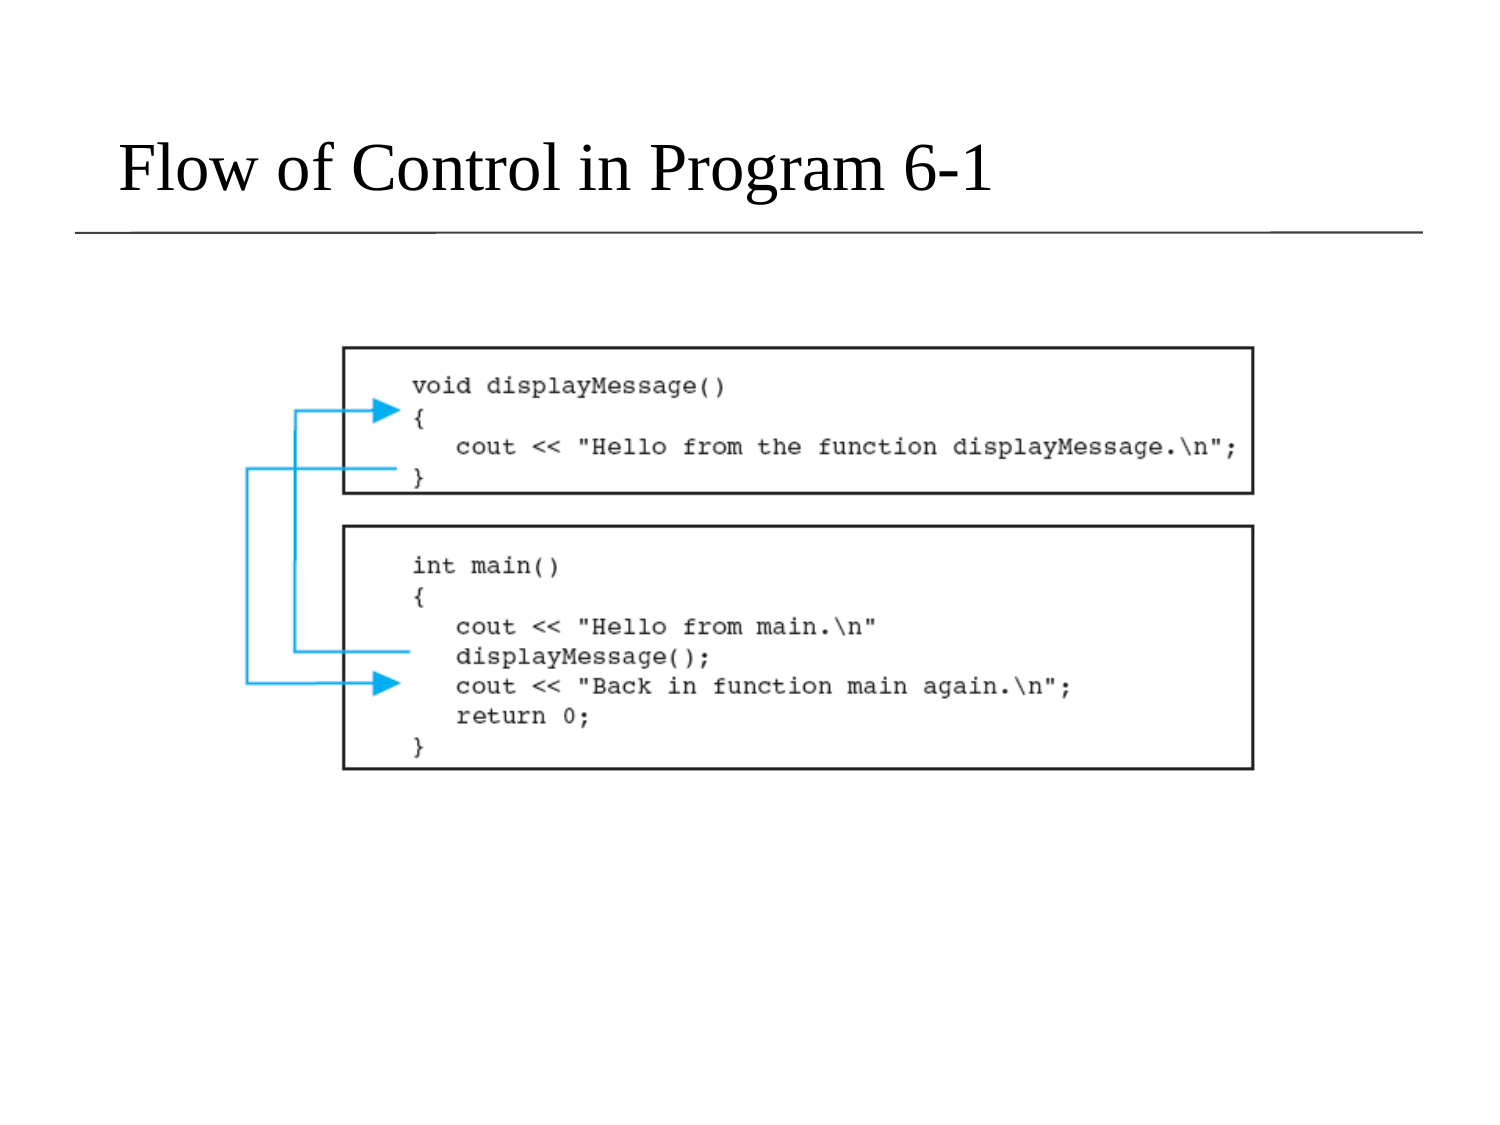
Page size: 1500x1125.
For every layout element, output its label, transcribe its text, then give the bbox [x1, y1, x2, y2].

picture [200, 334, 1300, 791]
title Flow of Control in Program 6-1 [103, 59, 1397, 278]
